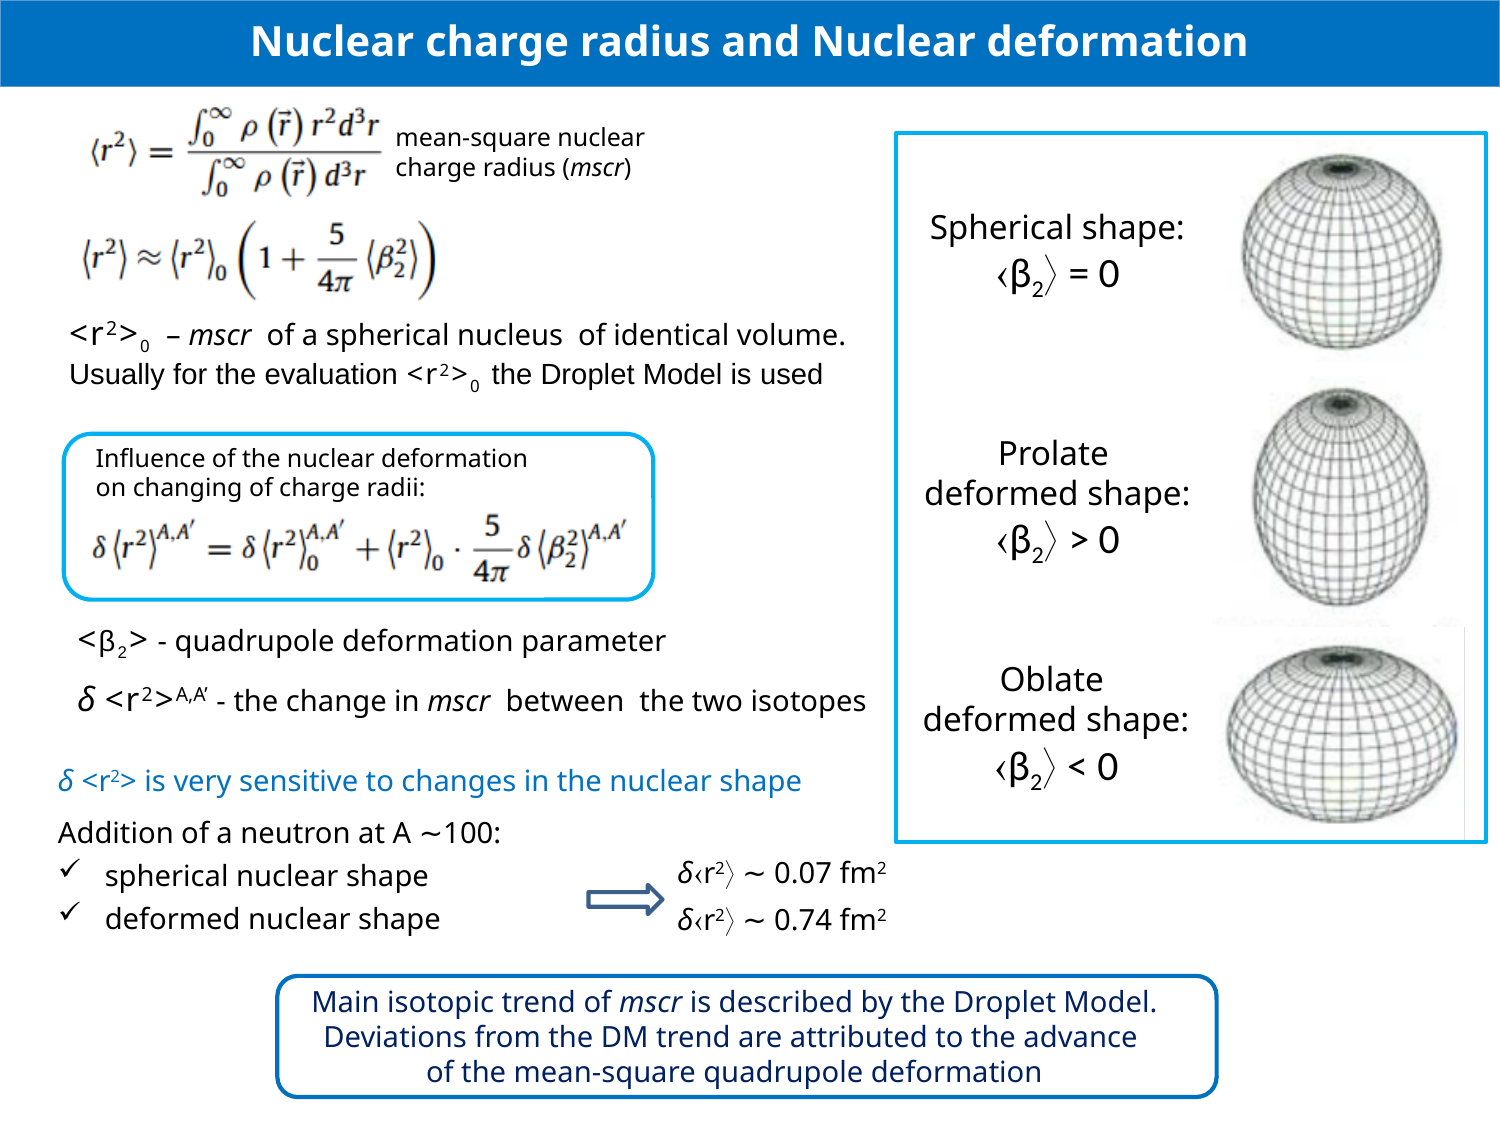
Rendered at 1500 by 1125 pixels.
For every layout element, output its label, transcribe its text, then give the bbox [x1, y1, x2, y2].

text_box mean-square nuclear charge radius (mscr) [390, 114, 661, 189]
text_box <β2> - quadrupole deformation parameter δ <r2>A,A’ - the change in mscr between the two isotopes [62, 610, 897, 726]
text_box [586, 882, 665, 917]
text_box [270, 975, 1217, 1098]
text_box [63, 433, 654, 600]
text_box δr2 ∼ 0.07 fm2 δr2 ∼ 0.74 fm2 [662, 846, 924, 944]
picture [1212, 375, 1465, 839]
picture [67, 103, 385, 202]
picture [78, 216, 436, 305]
picture [1226, 136, 1455, 362]
text_box [894, 131, 1488, 844]
text_box Nuclear charge radius and Nuclear deformation [0, 0, 1500, 87]
text_box <r2>0 – mscr of a spherical nucleus of identical volume. Usually for the evaluation <r2>0 the Droplet Model is used [54, 304, 888, 403]
